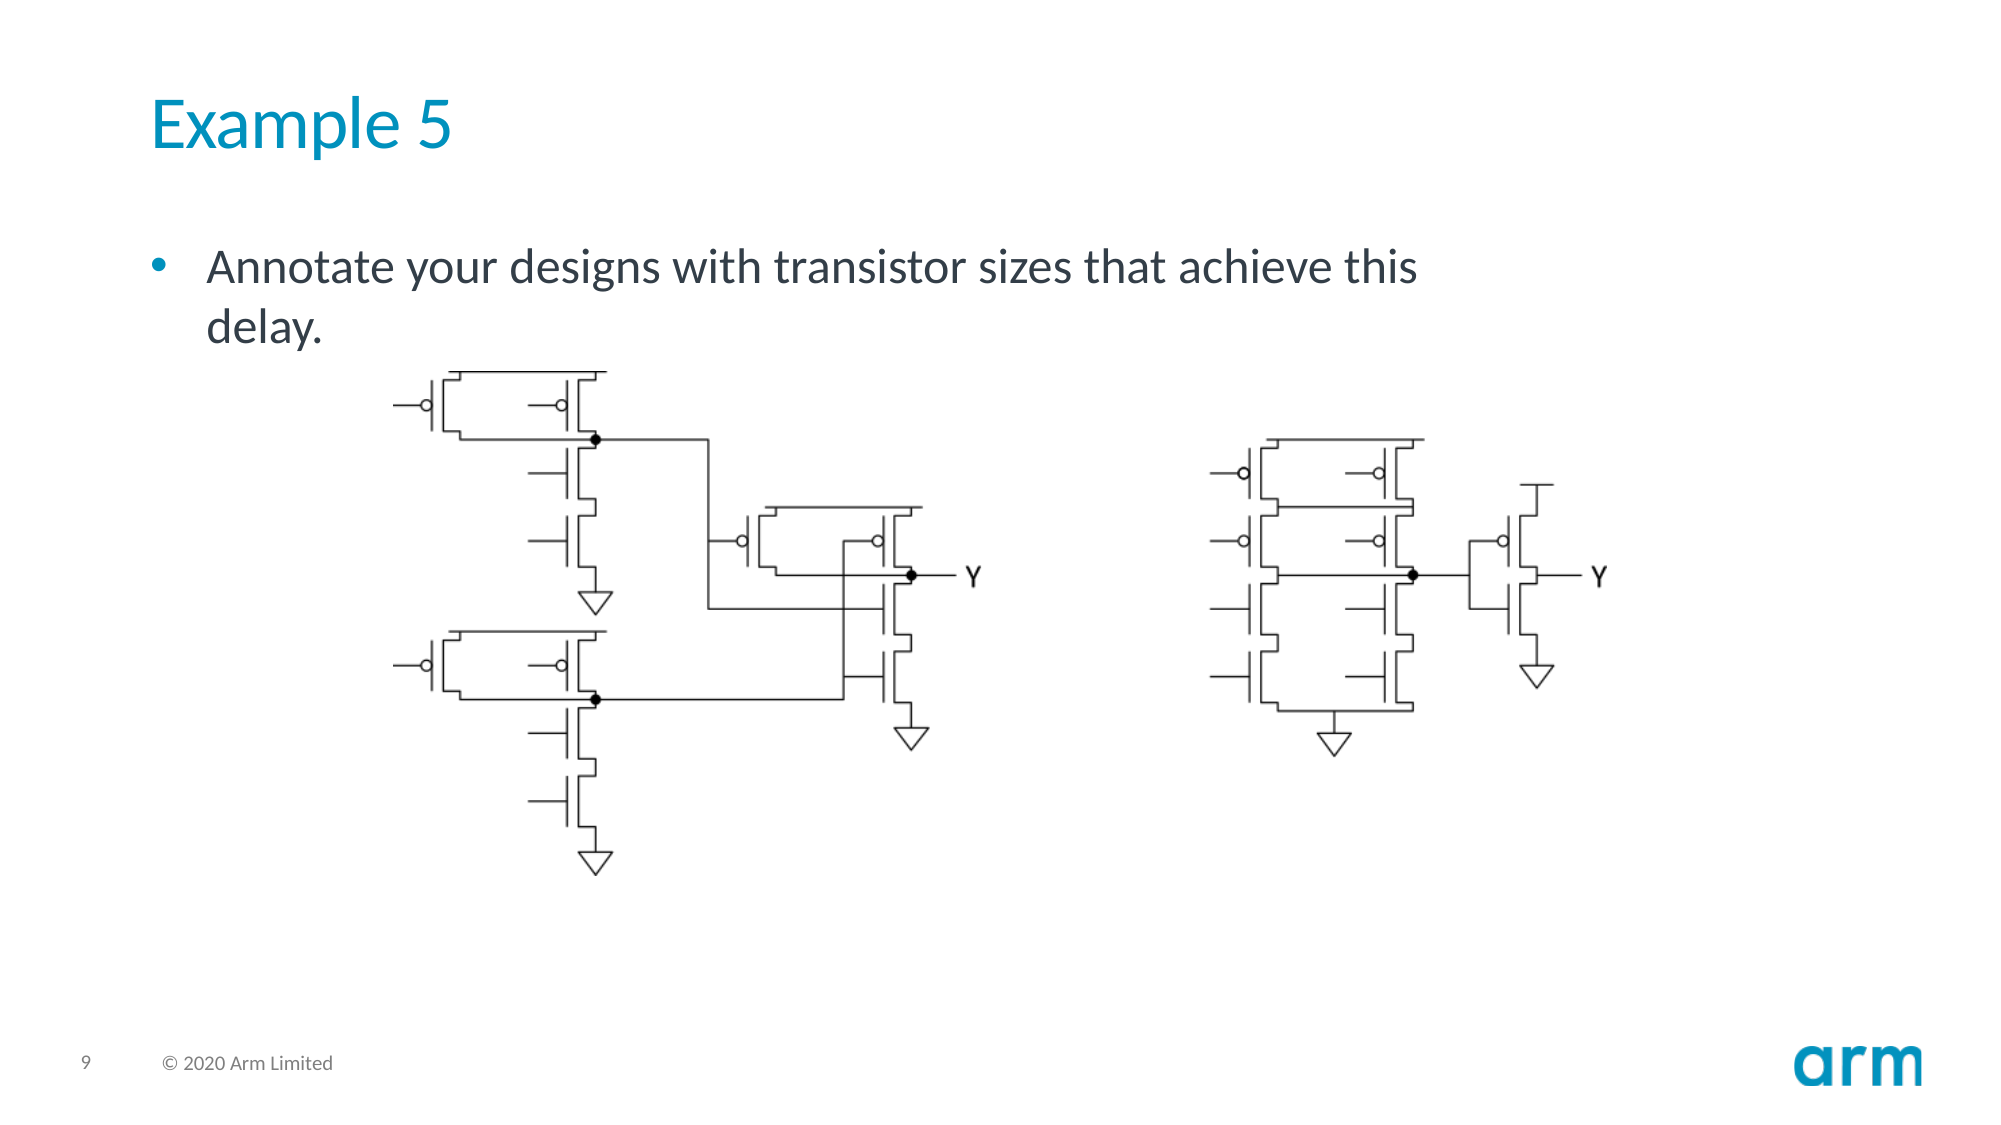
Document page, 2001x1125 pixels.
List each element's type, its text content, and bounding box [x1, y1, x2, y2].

list Annotate your designs with transistor sizes that achieve this delay. [150, 233, 1438, 984]
picture [393, 371, 1607, 876]
title Example 5 [150, 87, 1850, 200]
